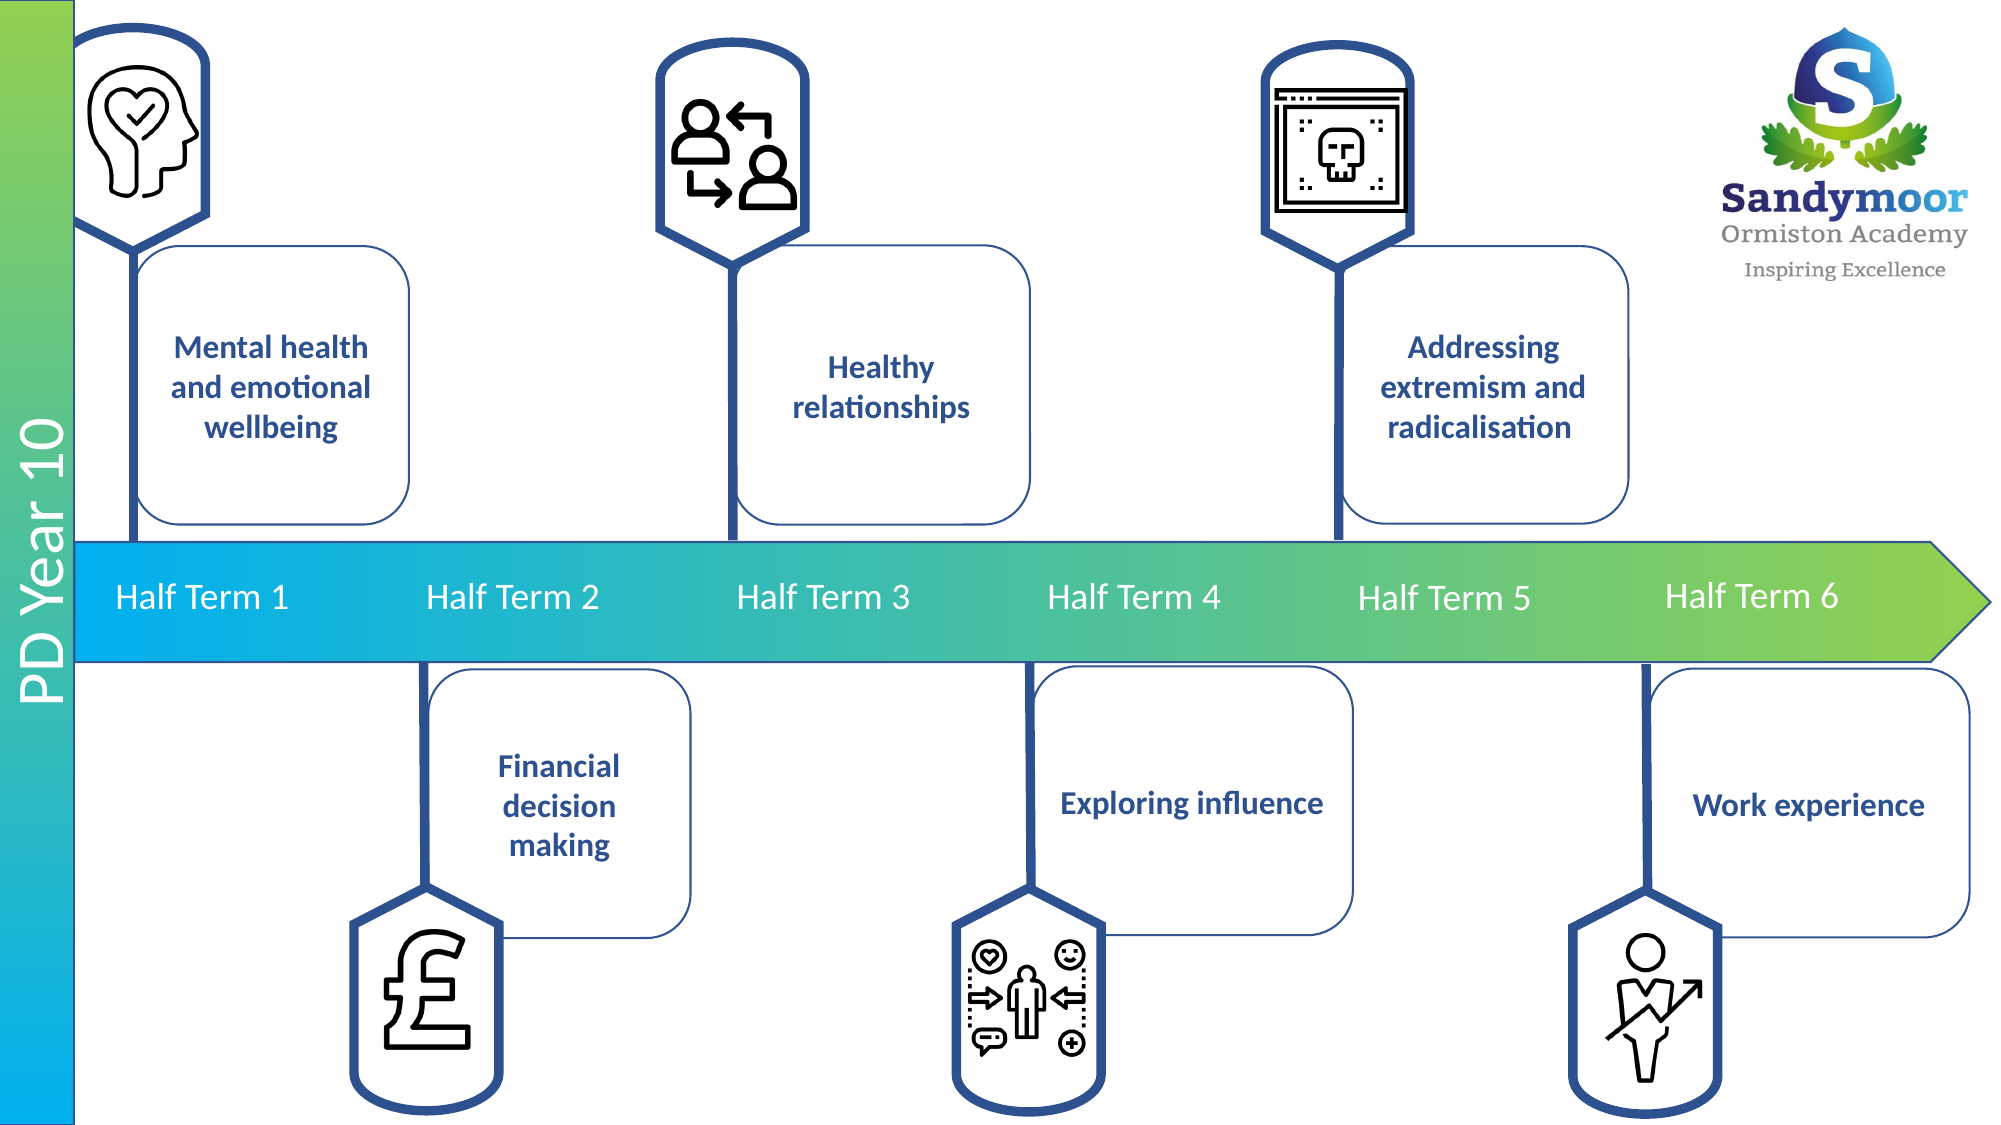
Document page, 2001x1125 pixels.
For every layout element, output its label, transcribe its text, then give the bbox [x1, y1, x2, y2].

text_box Half Term 3 [719, 564, 928, 625]
picture [1547, 923, 1749, 1091]
picture [1263, 88, 1414, 220]
text_box [75, 26, 207, 65]
text_box Work experience [1652, 667, 1971, 939]
text_box [1264, 220, 1412, 268]
text_box [1264, 43, 1412, 88]
text_box [1579, 890, 1712, 923]
text_box Half Term 2 [409, 564, 617, 625]
picture [313, 898, 531, 1066]
text_box [75, 540, 1993, 664]
text_box [1577, 1091, 1714, 1116]
picture [651, 88, 805, 228]
text_box Exploring influence [1034, 665, 1354, 937]
text_box [402, 887, 451, 898]
text_box Half Term 6 [1648, 564, 1856, 624]
picture [948, 935, 1095, 1066]
picture [60, 65, 213, 209]
text_box PD Year 10 [0, 0, 75, 1125]
text_box [659, 41, 806, 266]
text_box Healthy relationships [738, 244, 1032, 526]
text_box Half Term 5 [1340, 565, 1549, 626]
text_box Mental health and emotional wellbeing [138, 245, 410, 526]
text_box Financial decision making [429, 668, 692, 940]
text_box [955, 888, 1103, 1113]
text_box [353, 1066, 500, 1112]
text_box Half Term 4 [1030, 564, 1239, 625]
text_box [75, 209, 207, 252]
text_box Half Term 1 [98, 564, 307, 625]
text_box Addressing extremism and radicalisation [1344, 245, 1630, 525]
picture [1722, 27, 1968, 282]
